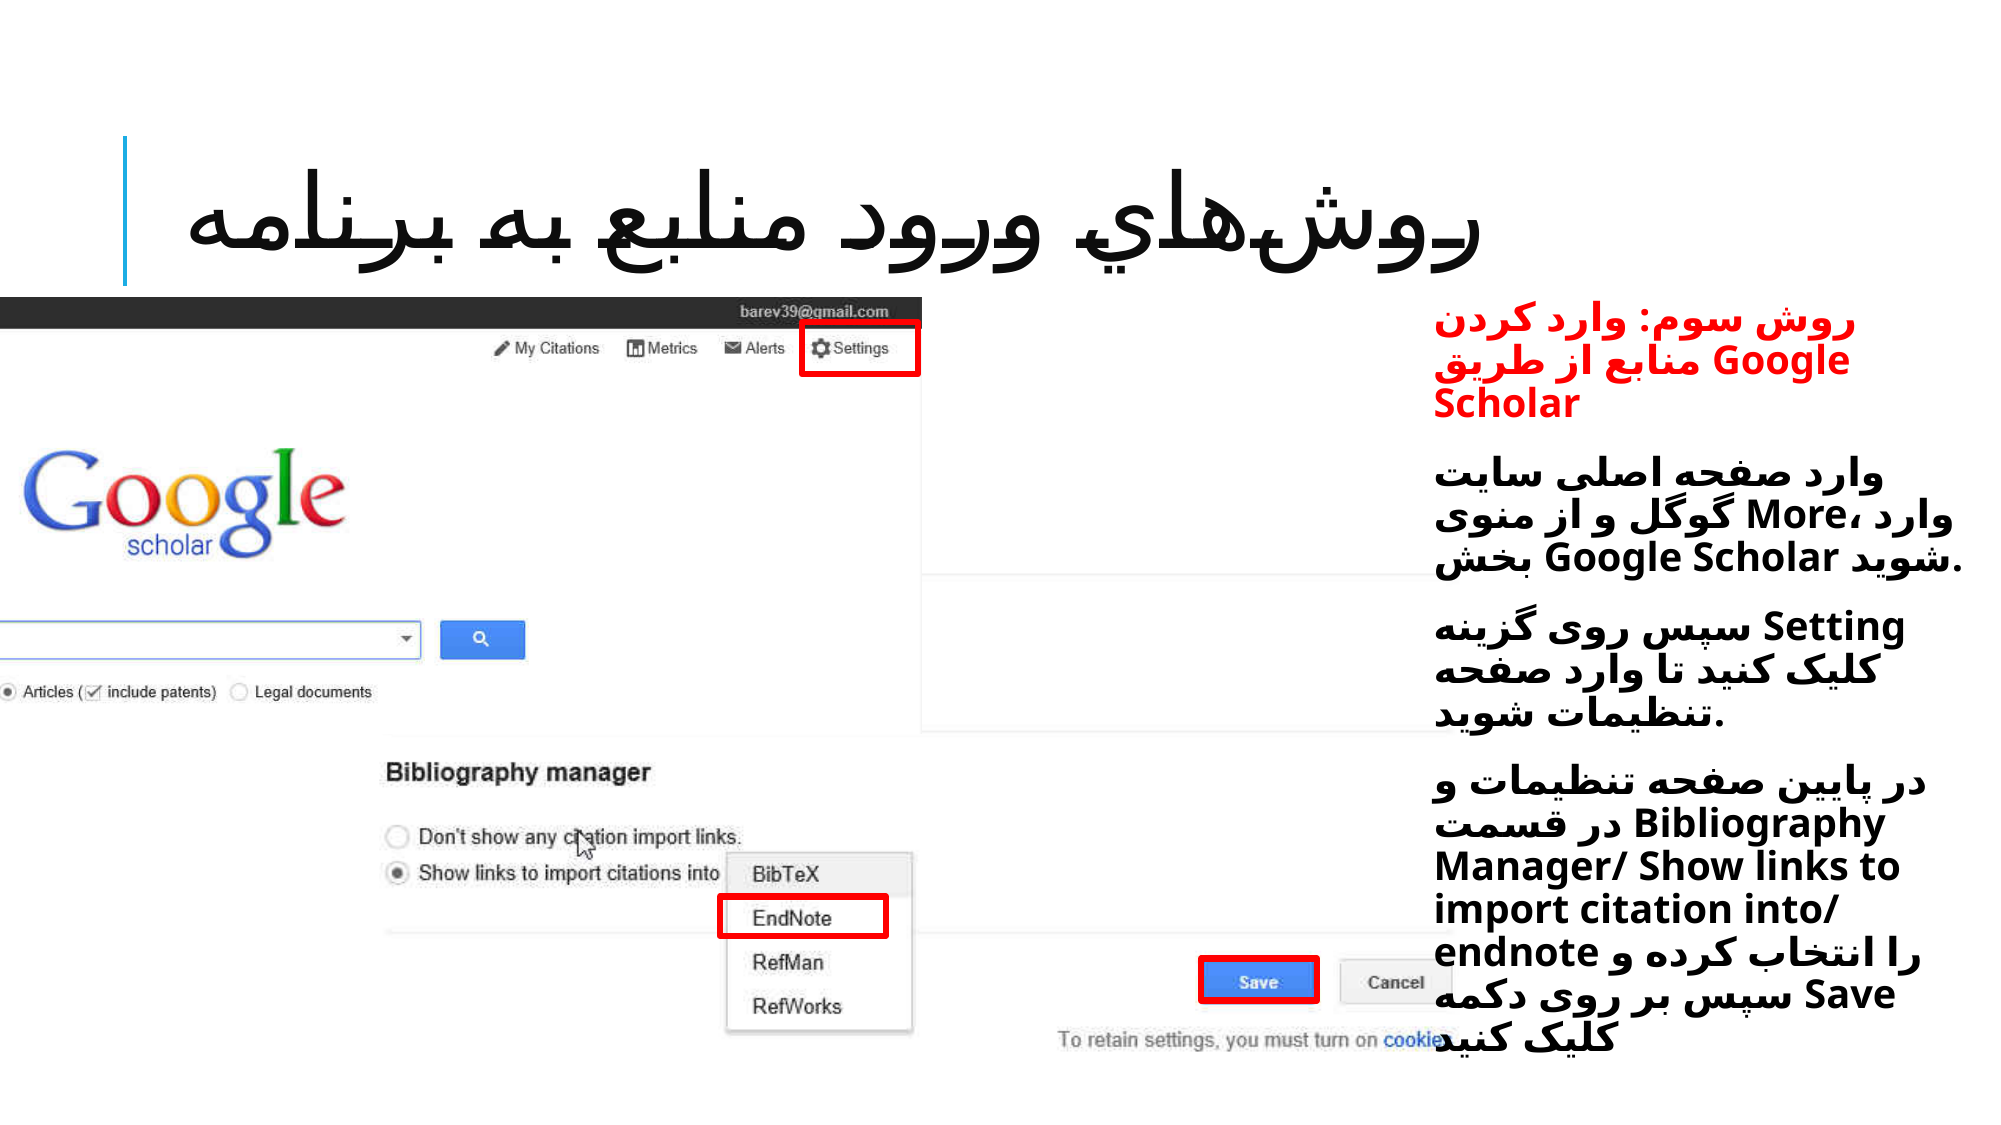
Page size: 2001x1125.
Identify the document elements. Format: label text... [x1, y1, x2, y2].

picture [0, 297, 1533, 1099]
list روش سوم: وارد کردن منابع از طريق Google Scholar وارد صفحه اصلی سایت گوگل و از منوی More، وارد بخش Google Scholar شوید. سپس روی گزینه Setting کلیک کنید تا وارد صفحه تنظیمات شوید. در پایین صفحه تنظیمات و در قسمت Bibliography Manager/ Show links to import citation into/ endnote را انتخاب کرده و سپس بر روی دکمه Save کلیک کنید [1413, 290, 1972, 1099]
title روش‌هاي ورود منابع به برنامه [168, 96, 1763, 342]
